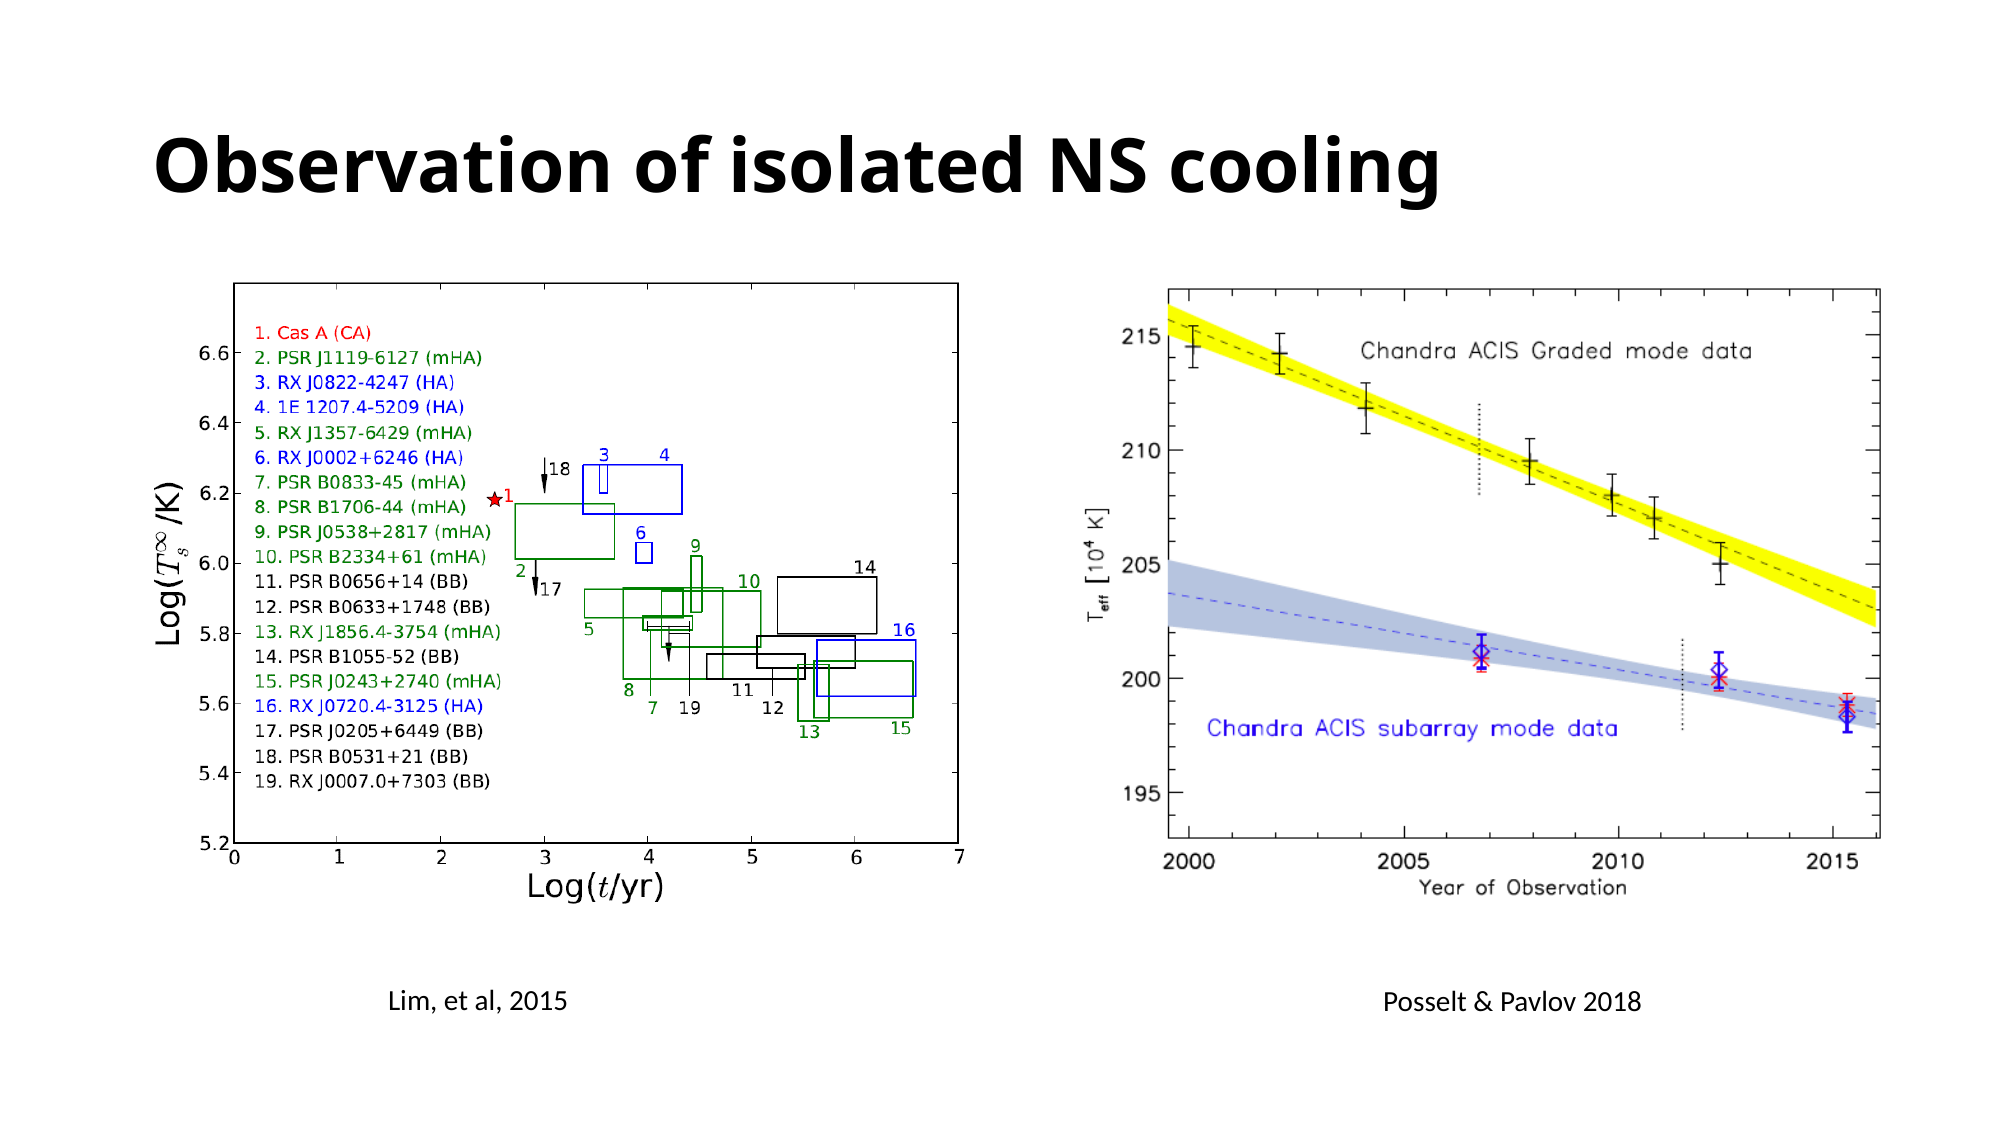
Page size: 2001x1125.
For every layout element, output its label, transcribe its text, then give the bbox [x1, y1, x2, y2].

text_box Posselt & Pavlov 2018 [1159, 973, 1867, 1026]
text_box Lim, et al, 2015 [373, 973, 766, 1024]
title Observation of isolated NS cooling [137, 59, 1863, 278]
picture [135, 267, 977, 924]
picture [1066, 267, 1908, 905]
